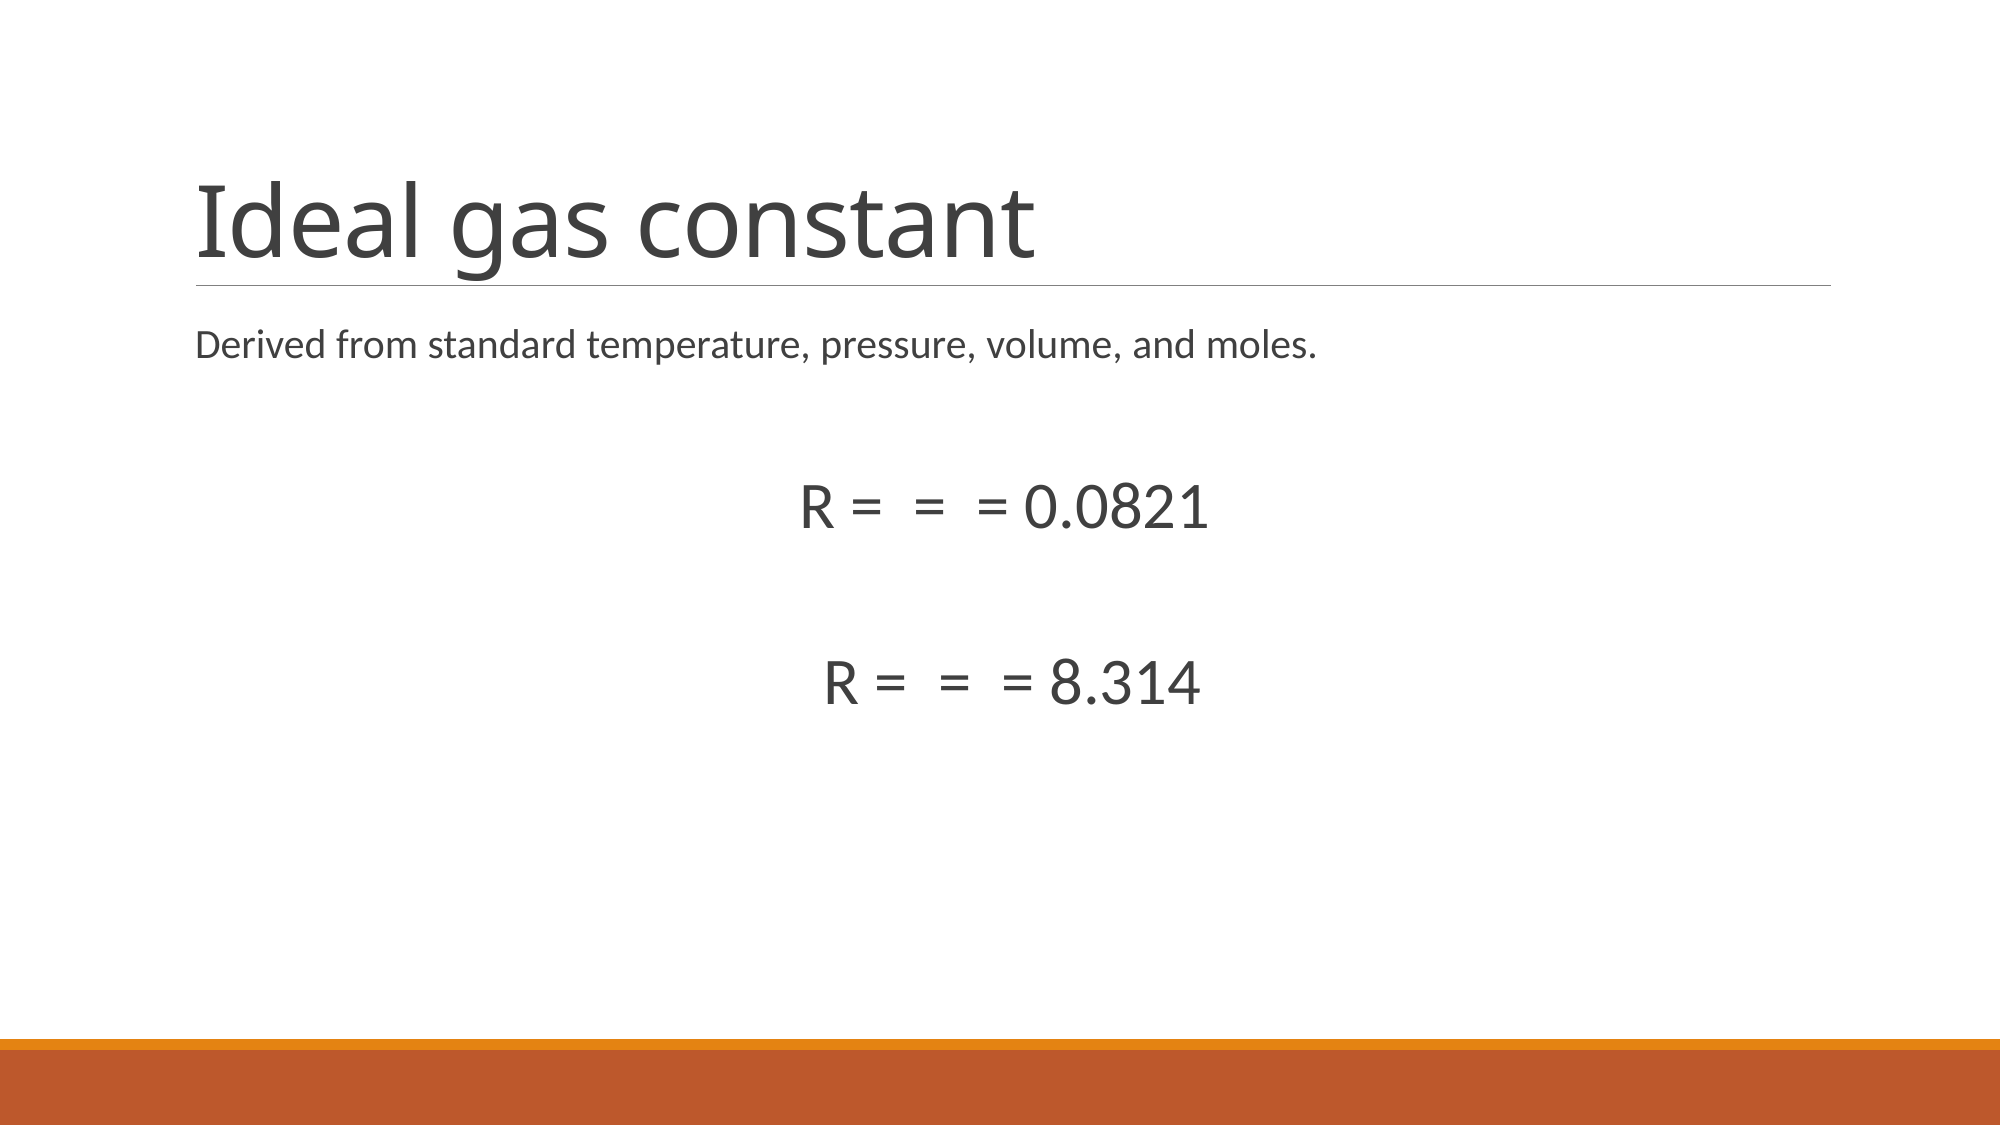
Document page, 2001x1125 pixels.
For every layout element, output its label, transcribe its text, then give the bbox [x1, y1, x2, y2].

title Ideal gas constant [180, 47, 1830, 285]
